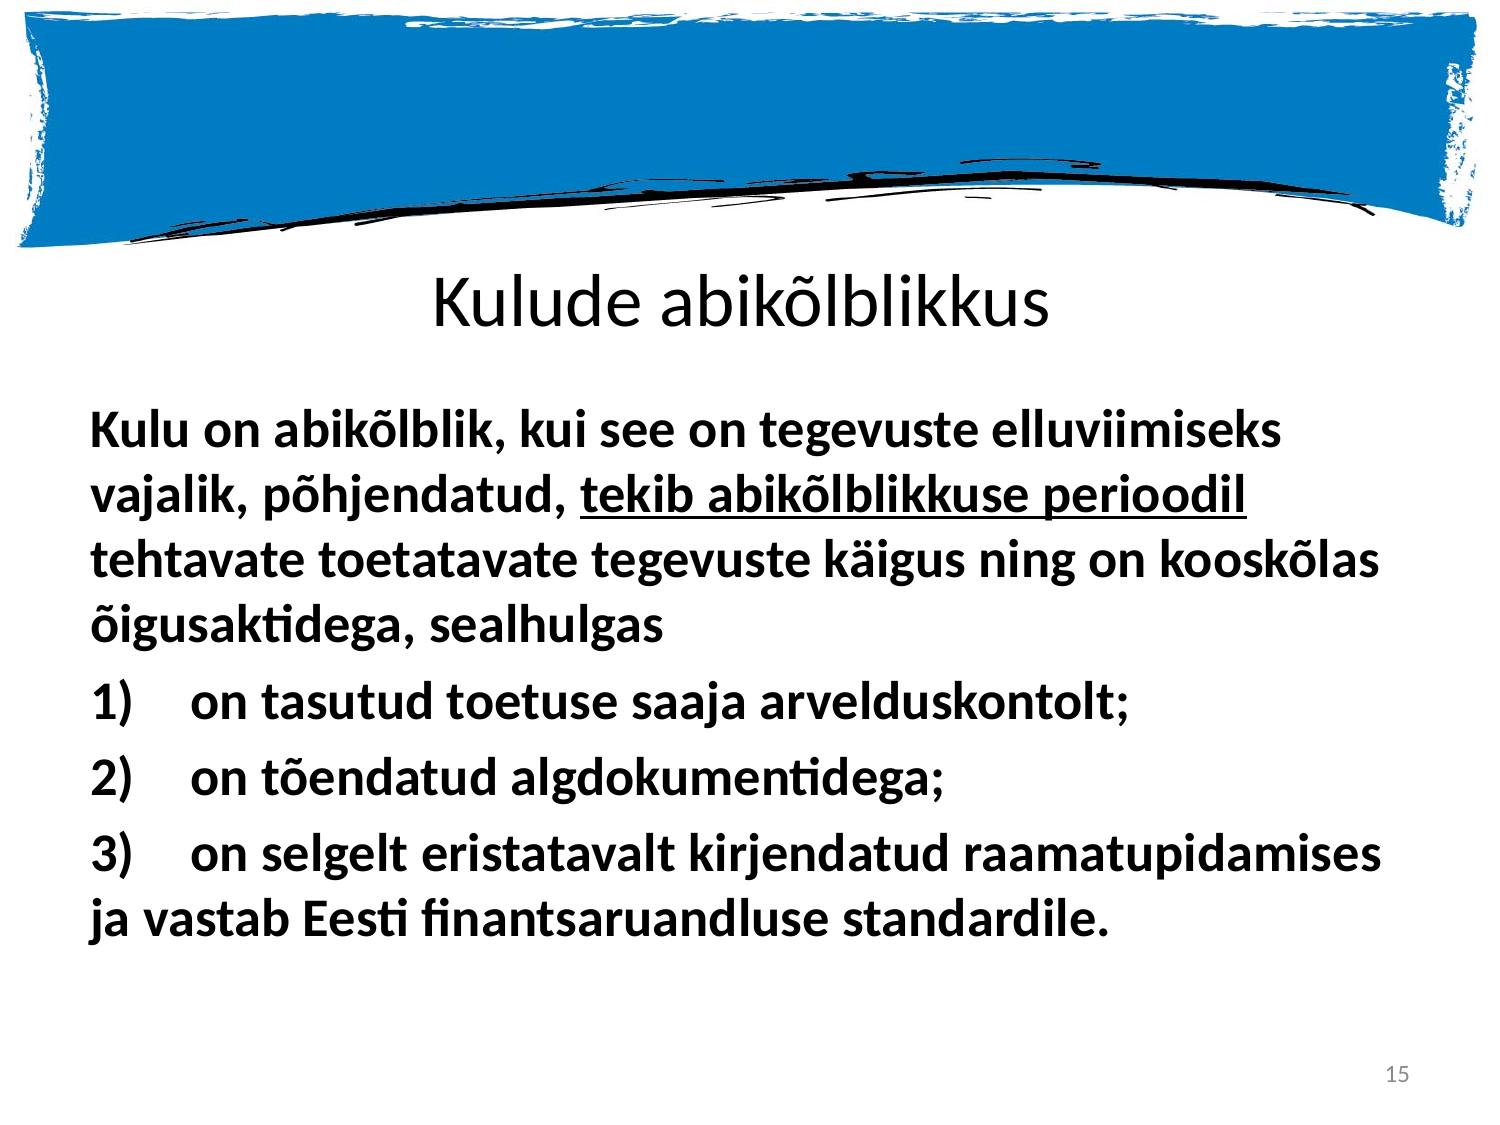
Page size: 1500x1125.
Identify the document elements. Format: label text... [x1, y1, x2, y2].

list Kulu on abikõlblik, kui see on tegevuste elluviimiseks vajalik, põhjendatud, tekib abikõlblikkuse perioodil tehtavate toetatavate tegevuste käigus ning on kooskõlas õigusaktidega, sealhulgas 1) on tasutud toetuse saaja arvelduskontolt; 2) on tõendatud algdokumentidega; 3) on selgelt eristatavalt kirjendatud raamatupidamises ja vastab Eesti finantsaruandluse standardile. [75, 385, 1425, 1005]
picture [0, 0, 1500, 264]
title Kulude abikõlblikkus [75, 208, 1425, 385]
slide_number 15 [1074, 1042, 1425, 1103]
